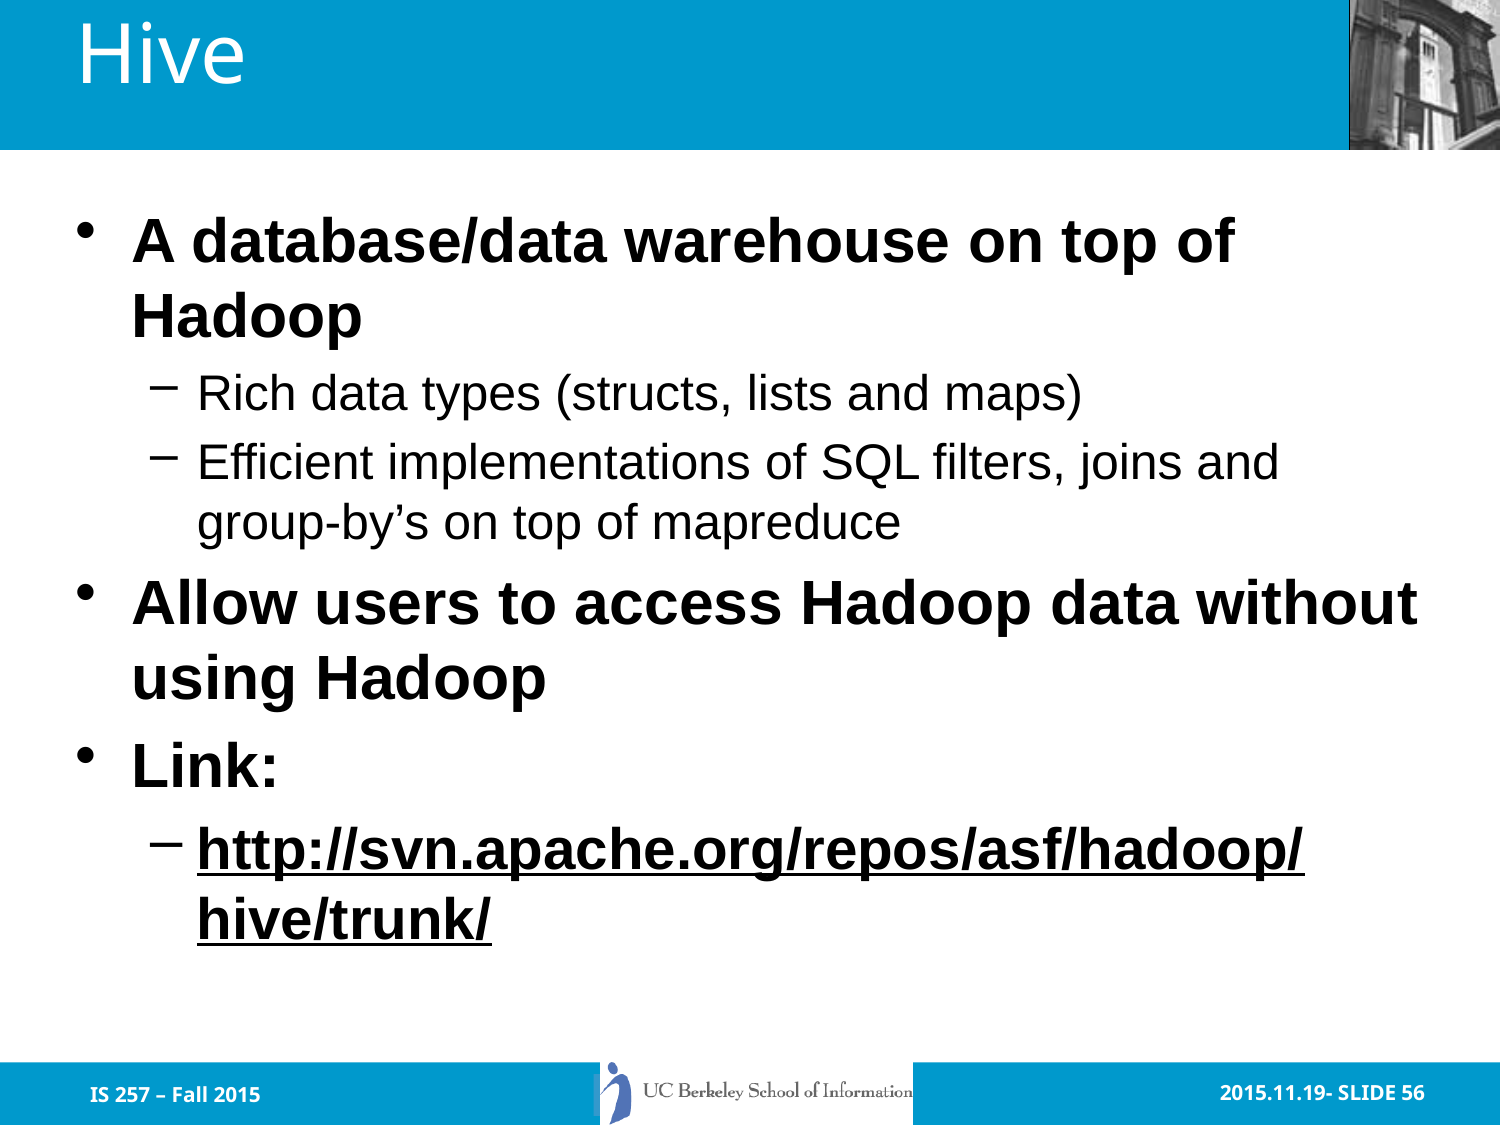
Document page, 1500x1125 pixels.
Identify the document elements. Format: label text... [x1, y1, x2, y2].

picture [1350, 0, 1500, 150]
title Hive [75, 0, 1350, 150]
list A database/data warehouse on top of Hadoop Rich data types (structs, lists and maps) Efficient implementations of SQL filters, joins and group-by’s on top of mapreduce Allow users to access Hadoop data without using Hadoop Link: http://svn.apache.org/repos/asf/hadoop/hive/trunk/ [75, 200, 1425, 1013]
slide_number IS 257 – Fall 2015 [75, 1062, 388, 1125]
picture [594, 1062, 912, 1125]
